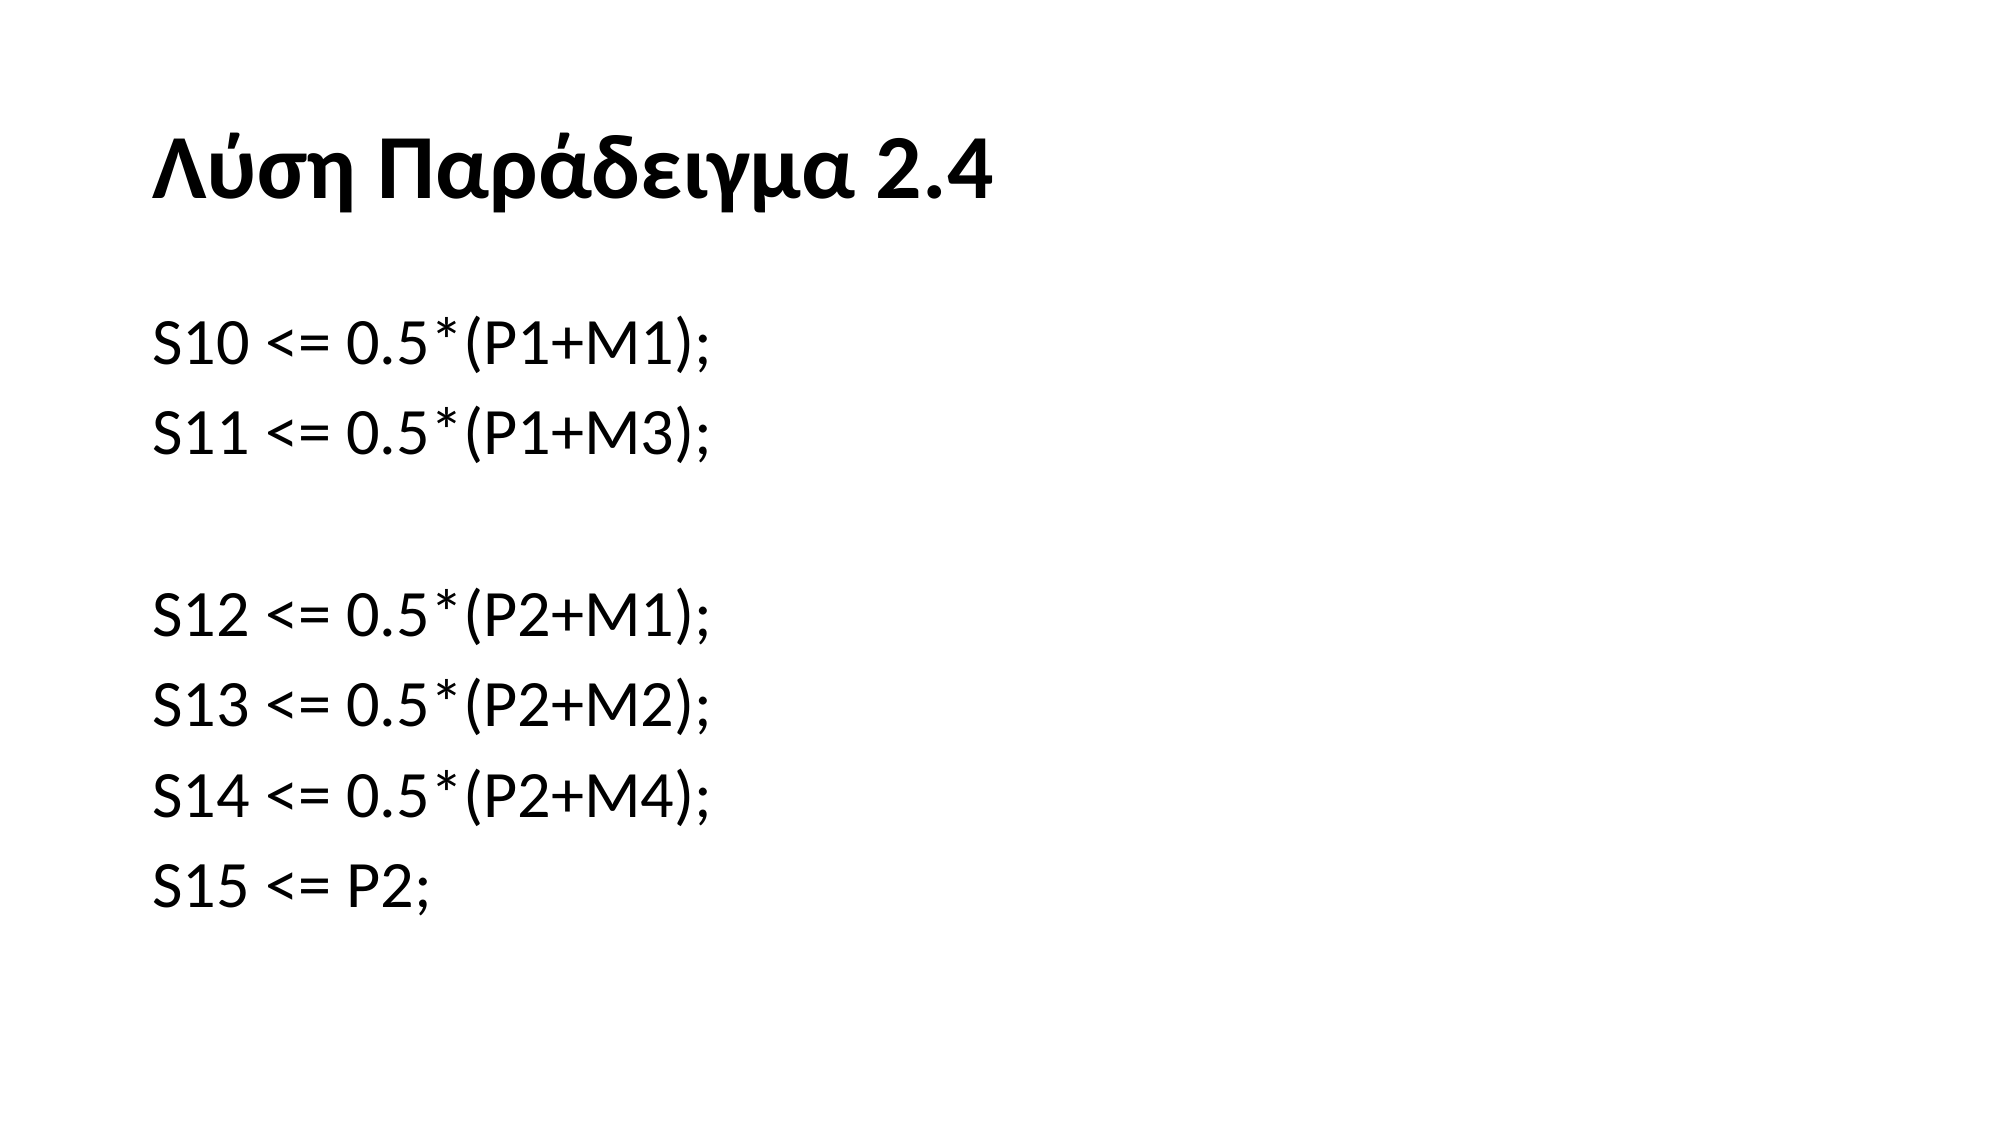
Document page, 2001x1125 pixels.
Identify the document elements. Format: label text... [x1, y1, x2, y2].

list S10 <= 0.5*(P1+M1); S11 <= 0.5*(P1+M3); S12 <= 0.5*(P2+M1); S13 <= 0.5*(P2+M2); S14 <= 0.5*(P2+M4); S15 <= P2; [137, 299, 1863, 1014]
title Λύση Παράδειγμα 2.4 [137, 59, 1863, 278]
